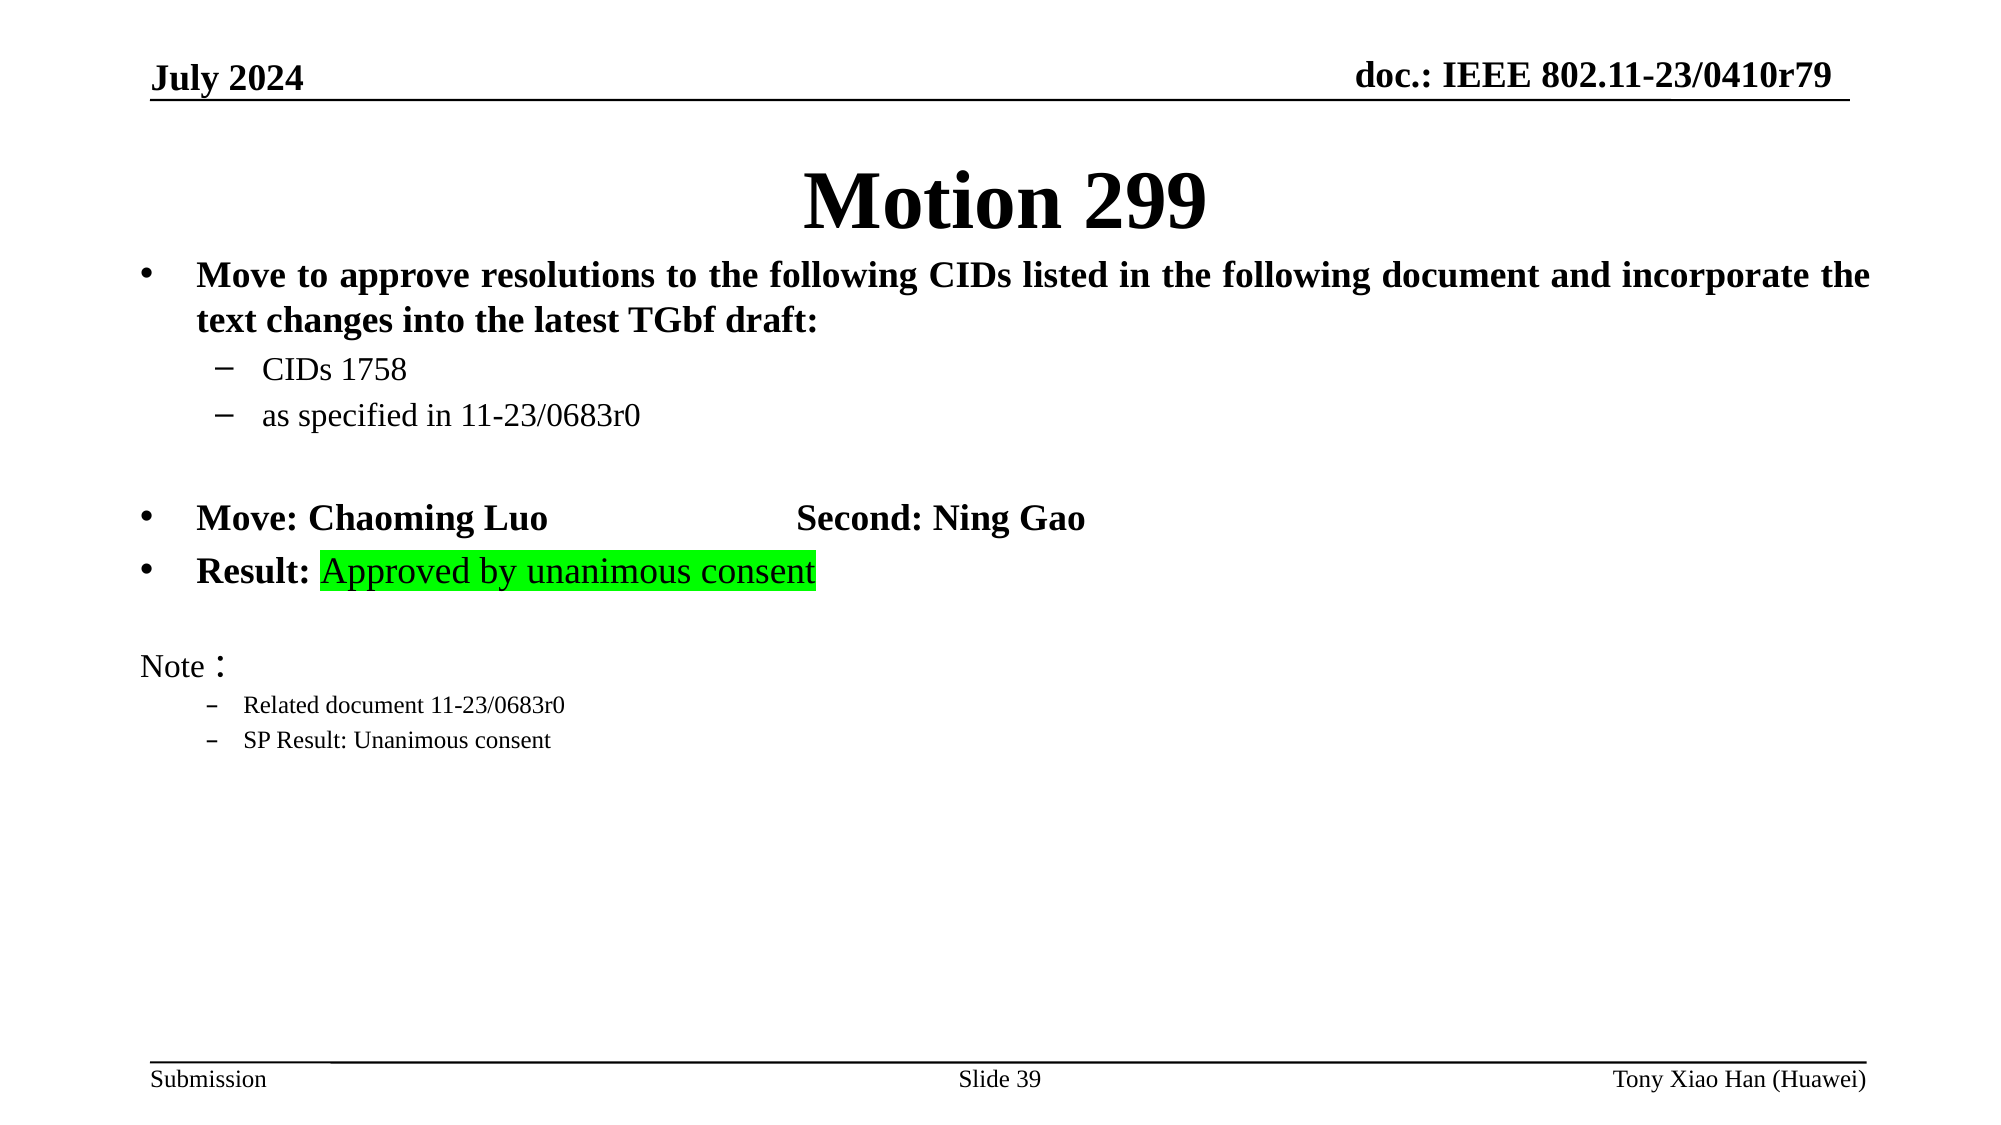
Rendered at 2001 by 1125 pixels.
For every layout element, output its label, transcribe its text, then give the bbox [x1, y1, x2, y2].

text_box Move to approve resolutions to the following CIDs listed in the following document and incorporate the text changes into the latest TGbf draft: CIDs 1758 as specified in 11-23/0683r0 Move: Chaoming Luo Second: Ning Gao Result: Approved by unanimous consent Note： Related document 11-23/0683r0 SP Result: Unanimous consent [125, 212, 1888, 900]
text_box Motion 299 [368, 137, 1644, 212]
